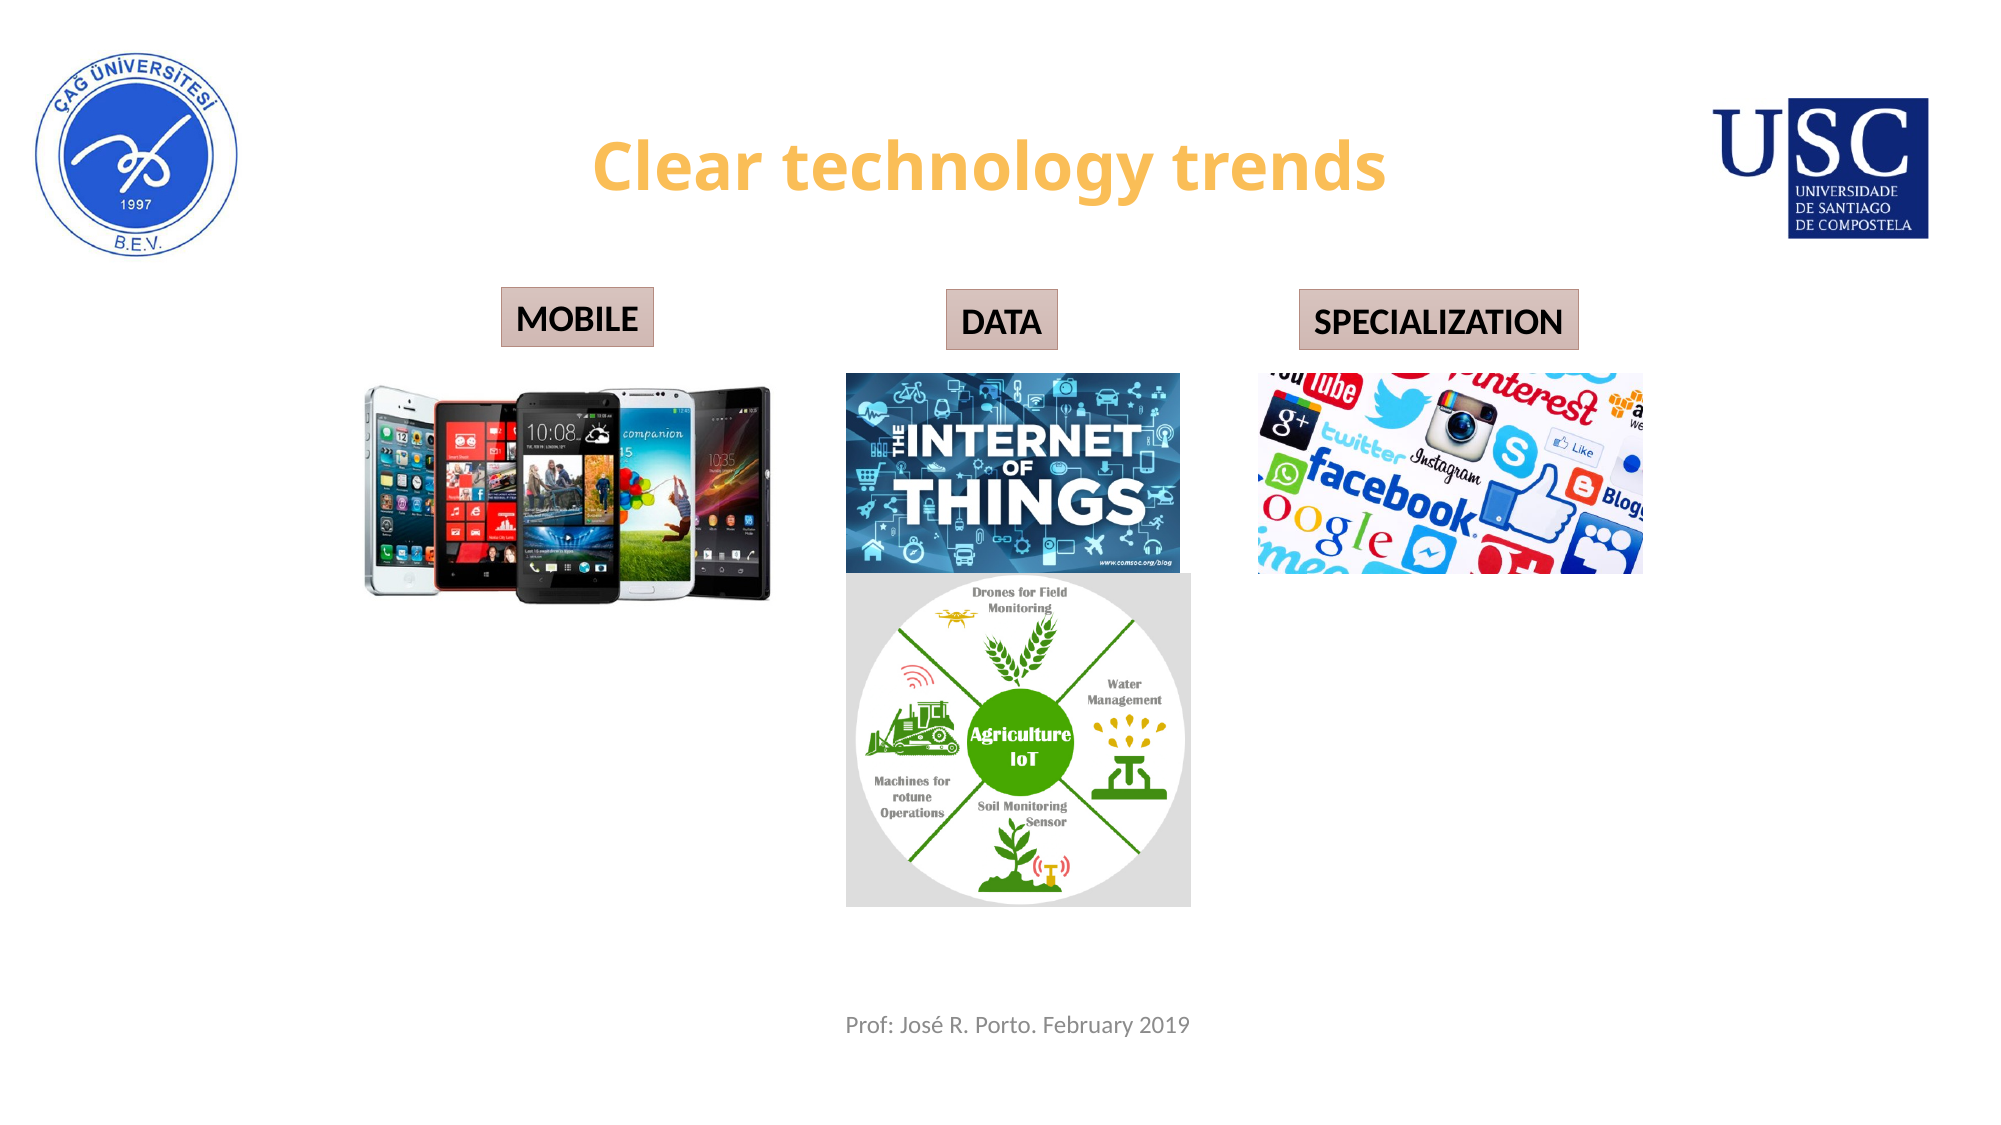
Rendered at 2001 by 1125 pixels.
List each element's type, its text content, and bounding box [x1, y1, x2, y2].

title Clear technology trends [282, 59, 1698, 278]
picture [846, 373, 1191, 907]
text_box Prof: José R. Porto. February 2019 [830, 1001, 1206, 1046]
picture [15, 32, 260, 278]
text_box DATA [946, 289, 1058, 350]
picture [1712, 98, 1929, 239]
text_box MOBILE [501, 287, 654, 347]
text_box SPECIALIZATION [1299, 289, 1579, 350]
picture [1258, 373, 1643, 574]
picture [350, 373, 785, 622]
